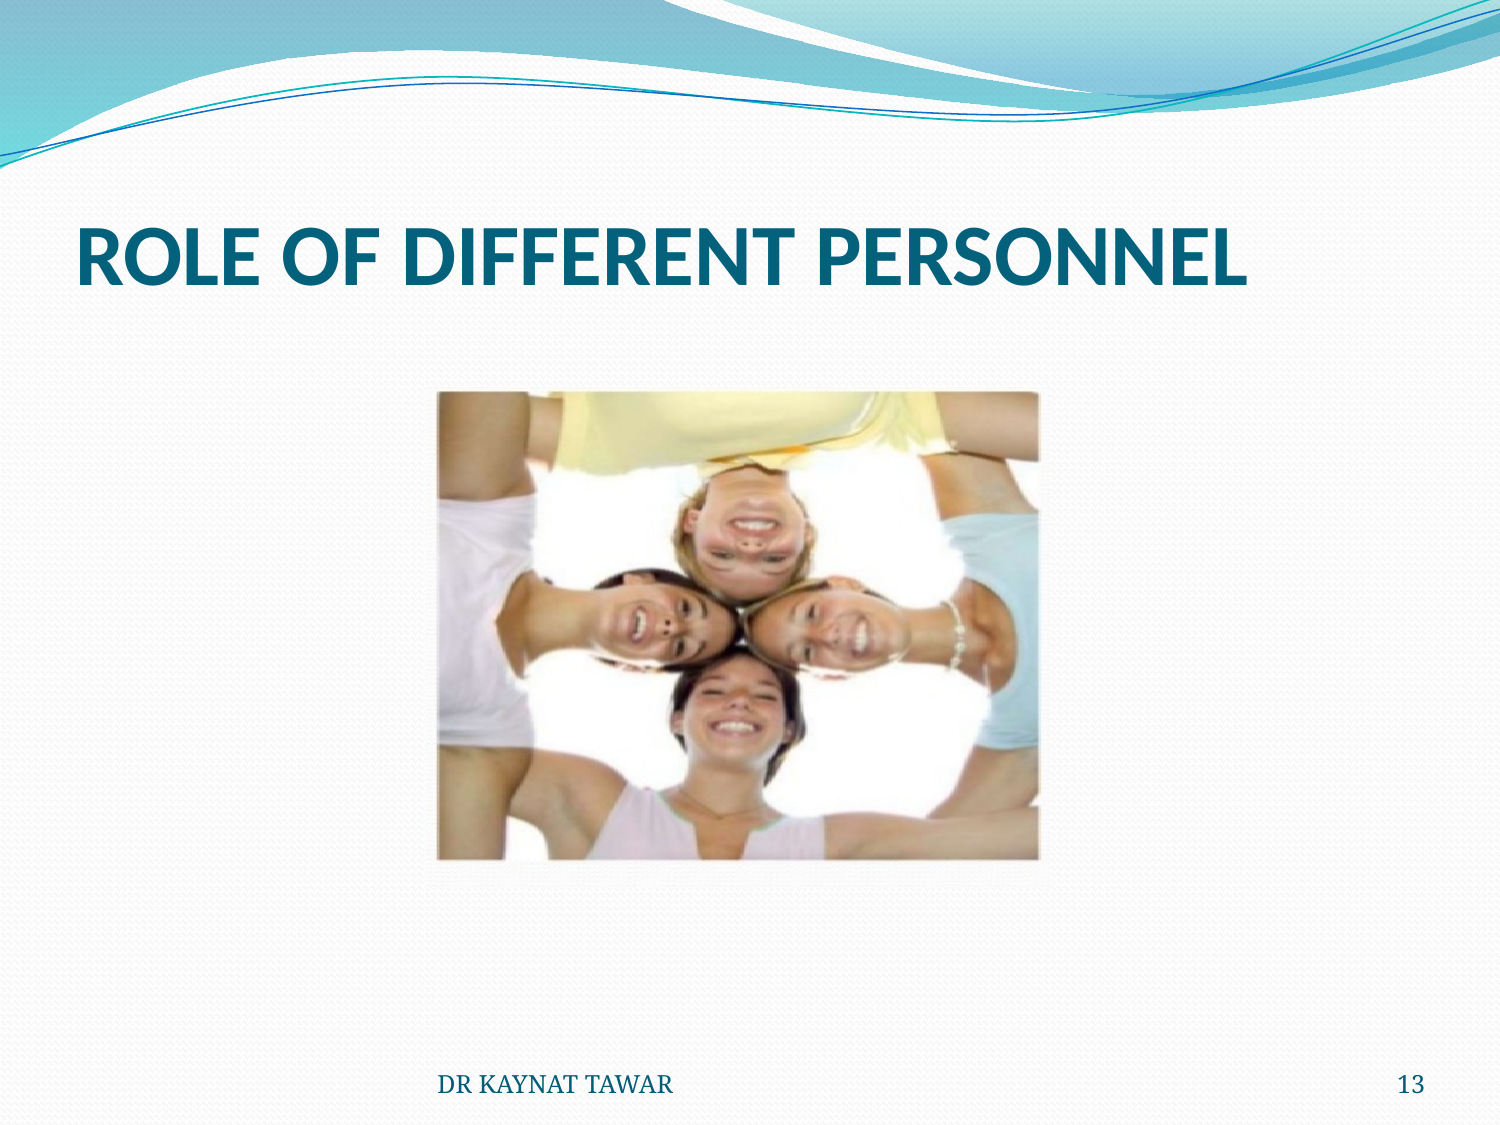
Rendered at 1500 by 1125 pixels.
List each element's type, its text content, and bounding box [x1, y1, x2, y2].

title ROLE OF DIFFERENT PERSONNEL [75, 115, 1425, 303]
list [424, 387, 1051, 888]
footer DR KAYNAT TAWAR [437, 1042, 988, 1103]
slide_number 13 [1299, 1042, 1425, 1103]
